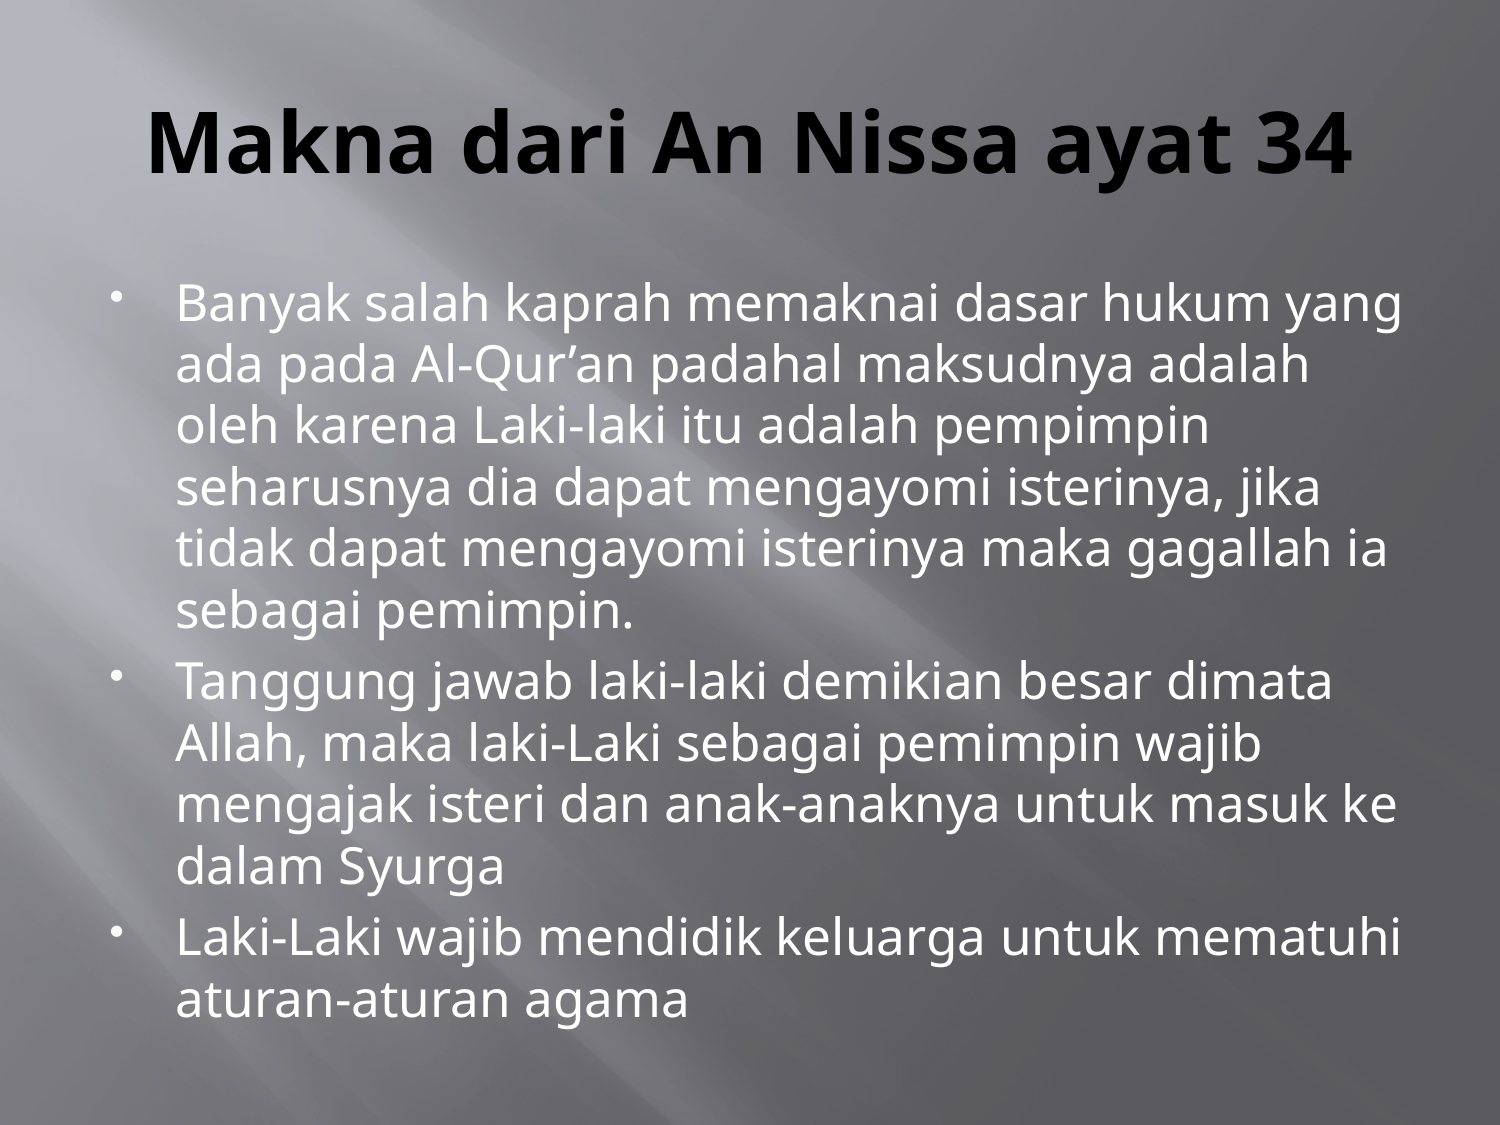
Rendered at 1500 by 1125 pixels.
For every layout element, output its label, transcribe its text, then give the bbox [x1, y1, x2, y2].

title Makna dari An Nissa ayat 34 [75, 45, 1425, 233]
list Banyak salah kaprah memaknai dasar hukum yang ada pada Al-Qur’an padahal maksudnya adalah oleh karena Laki-laki itu adalah pempimpin seharusnya dia dapat mengayomi isterinya, jika tidak dapat mengayomi isterinya maka gagallah ia sebagai pemimpin. Tanggung jawab laki-laki demikian besar dimata Allah, maka laki-Laki sebagai pemimpin wajib mengajak isteri dan anak-anaknya untuk masuk ke dalam Syurga Laki-Laki wajib mendidik keluarga untuk mematuhi aturan-aturan agama [75, 262, 1425, 1035]
